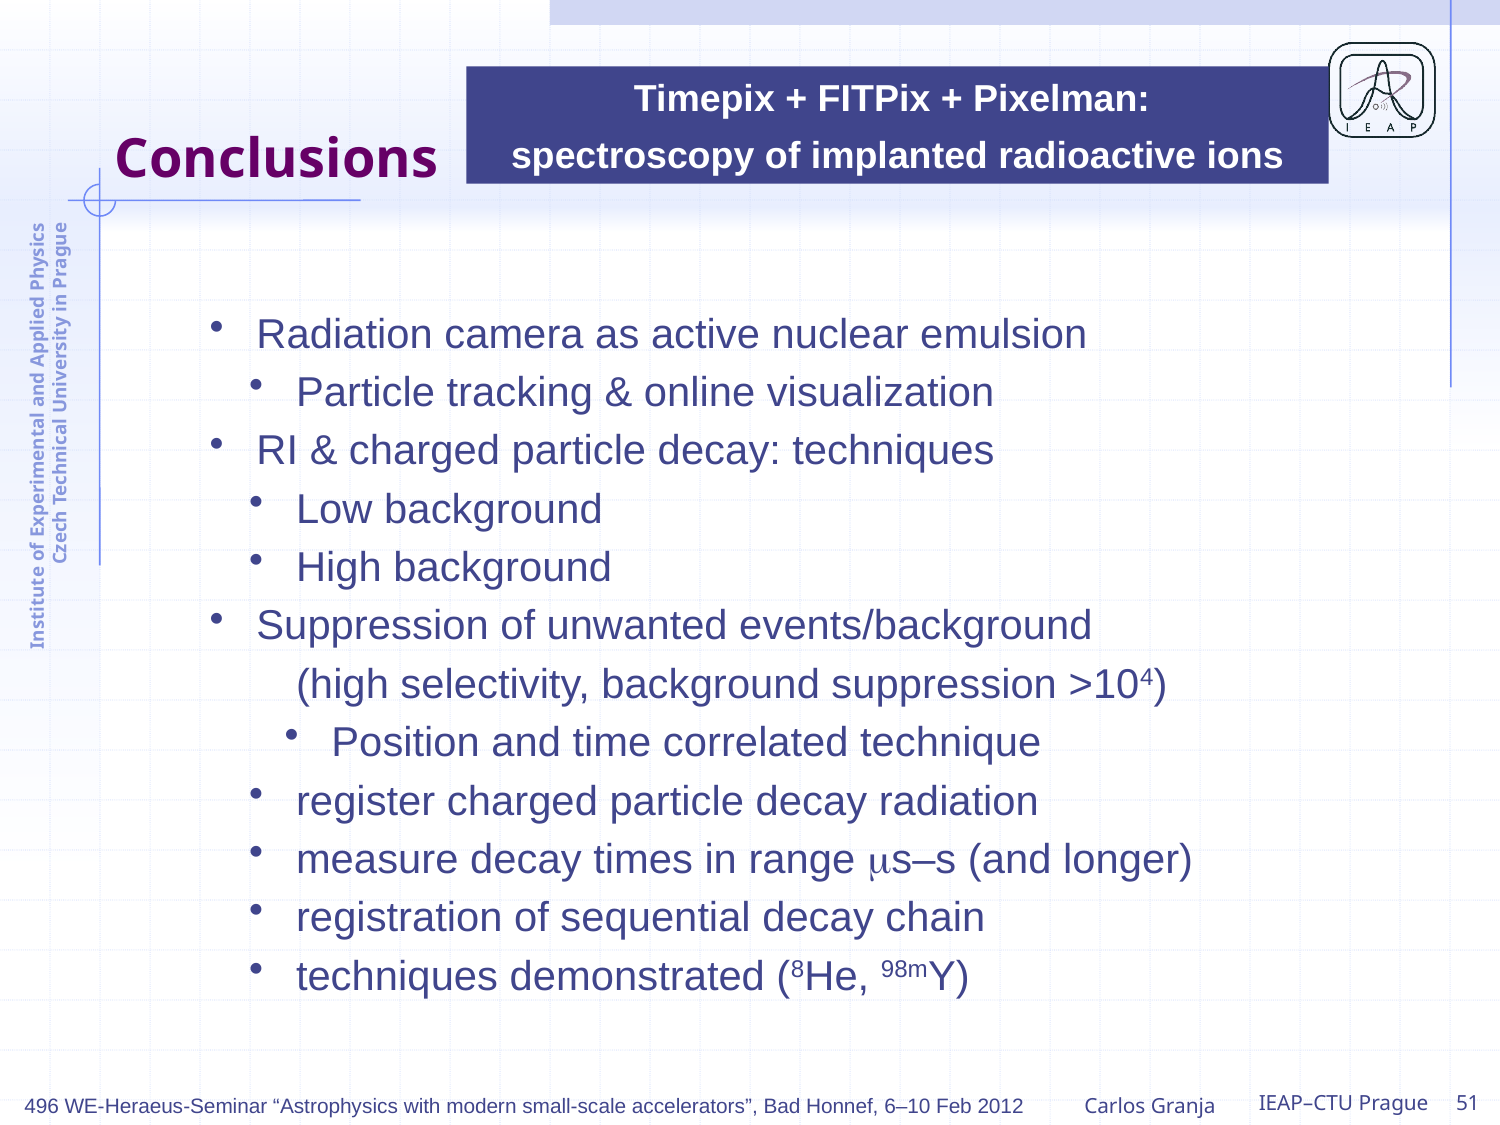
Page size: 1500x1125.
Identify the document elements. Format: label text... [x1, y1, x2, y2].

text_box Radiation camera as active nuclear emulsion Particle tracking & online visualization RI & charged particle decay: techniques Low background High background Suppression of unwanted events/background (high selectivity, background suppression >104) Position and time correlated technique register charged particle decay radiation measure decay times in range ms–s (and longer) registration of sequential decay chain techniques demonstrated (8He, 98mY) [194, 290, 1353, 1006]
text_box Timepix + FITPix + Pixelman: spectroscopy of implanted radioactive ions [466, 66, 1329, 184]
title Conclusions [99, 42, 1471, 197]
